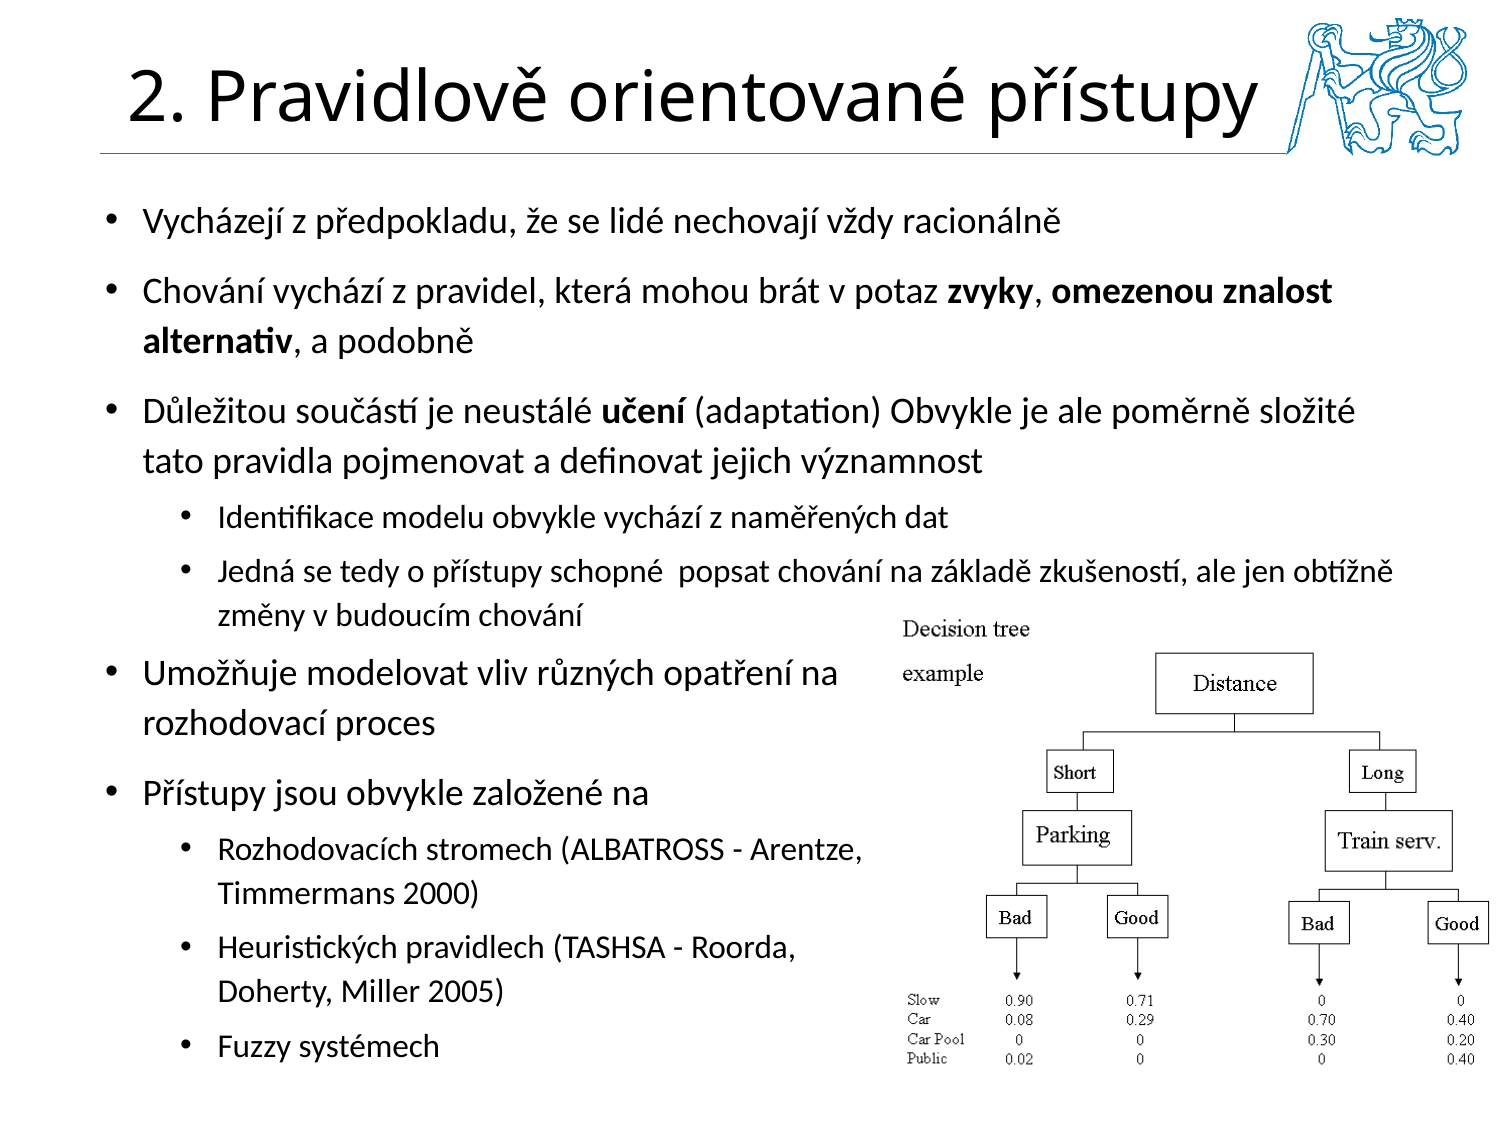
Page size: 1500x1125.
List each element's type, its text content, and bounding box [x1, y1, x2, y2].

picture [871, 612, 1500, 1125]
picture [1286, 18, 1467, 156]
list Vycházejí z předpokladu, že se lidé nechovají vždy racionálně Chování vychází z pravidel, která mohou brát v potaz zvyky, omezenou znalost alternativ, a podobně Důležitou součástí je neustálé učení (adaptation) Obvykle je ale poměrně složité tato pravidla pojmenovat a definovat jejich významnost Identifikace modelu obvykle vychází z naměřených dat Jedná se tedy o přístupy schopné popsat chování na základě zkušeností, ale jen obtížně změny v budoucím chování [89, 184, 1431, 636]
text_box Umožňuje modelovat vliv různých opatření na rozhodovací proces Přístupy jsou obvykle založené na Rozhodovacích stromech (ALBATROSS - Arentze, Timmermans 2000) Heuristických pravidlech (TASHSA - Roorda, Doherty, Miller 2005) Fuzzy systémech [89, 636, 871, 1055]
title 2. Pravidlově orientované přístupy [112, 18, 1283, 180]
